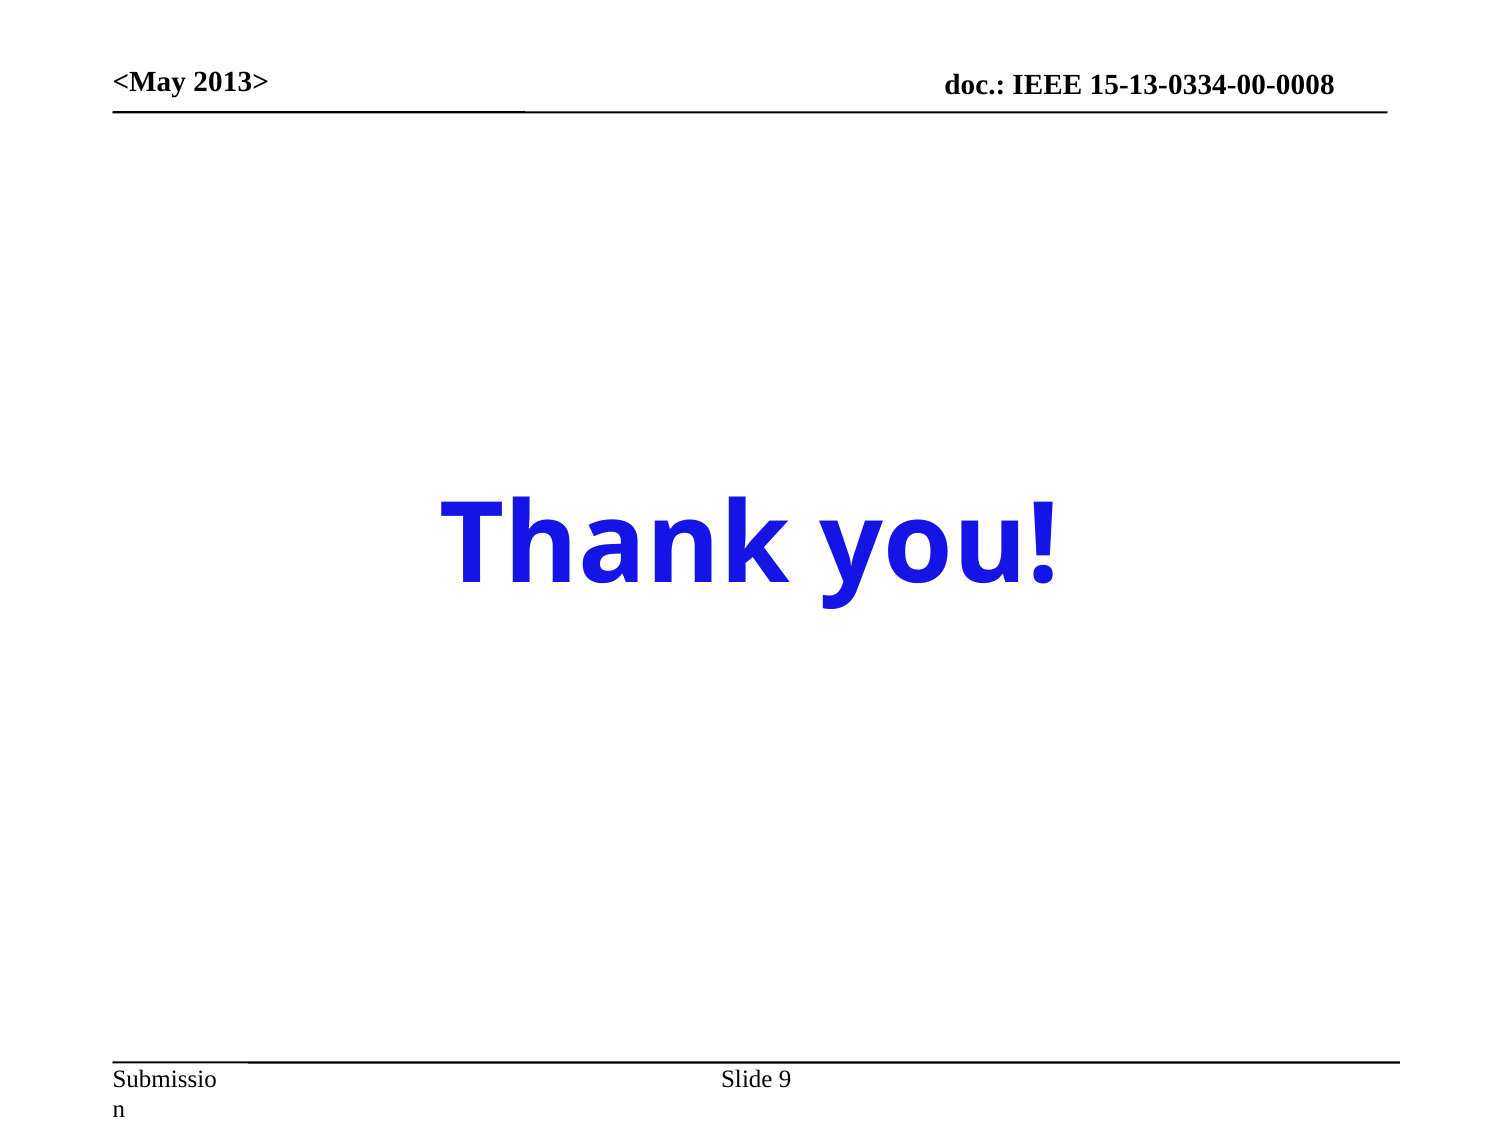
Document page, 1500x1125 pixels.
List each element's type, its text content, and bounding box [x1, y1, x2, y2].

title Thank you! [112, 349, 1388, 591]
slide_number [112, 61, 376, 98]
slide_number Slide 9 [712, 1061, 800, 1093]
